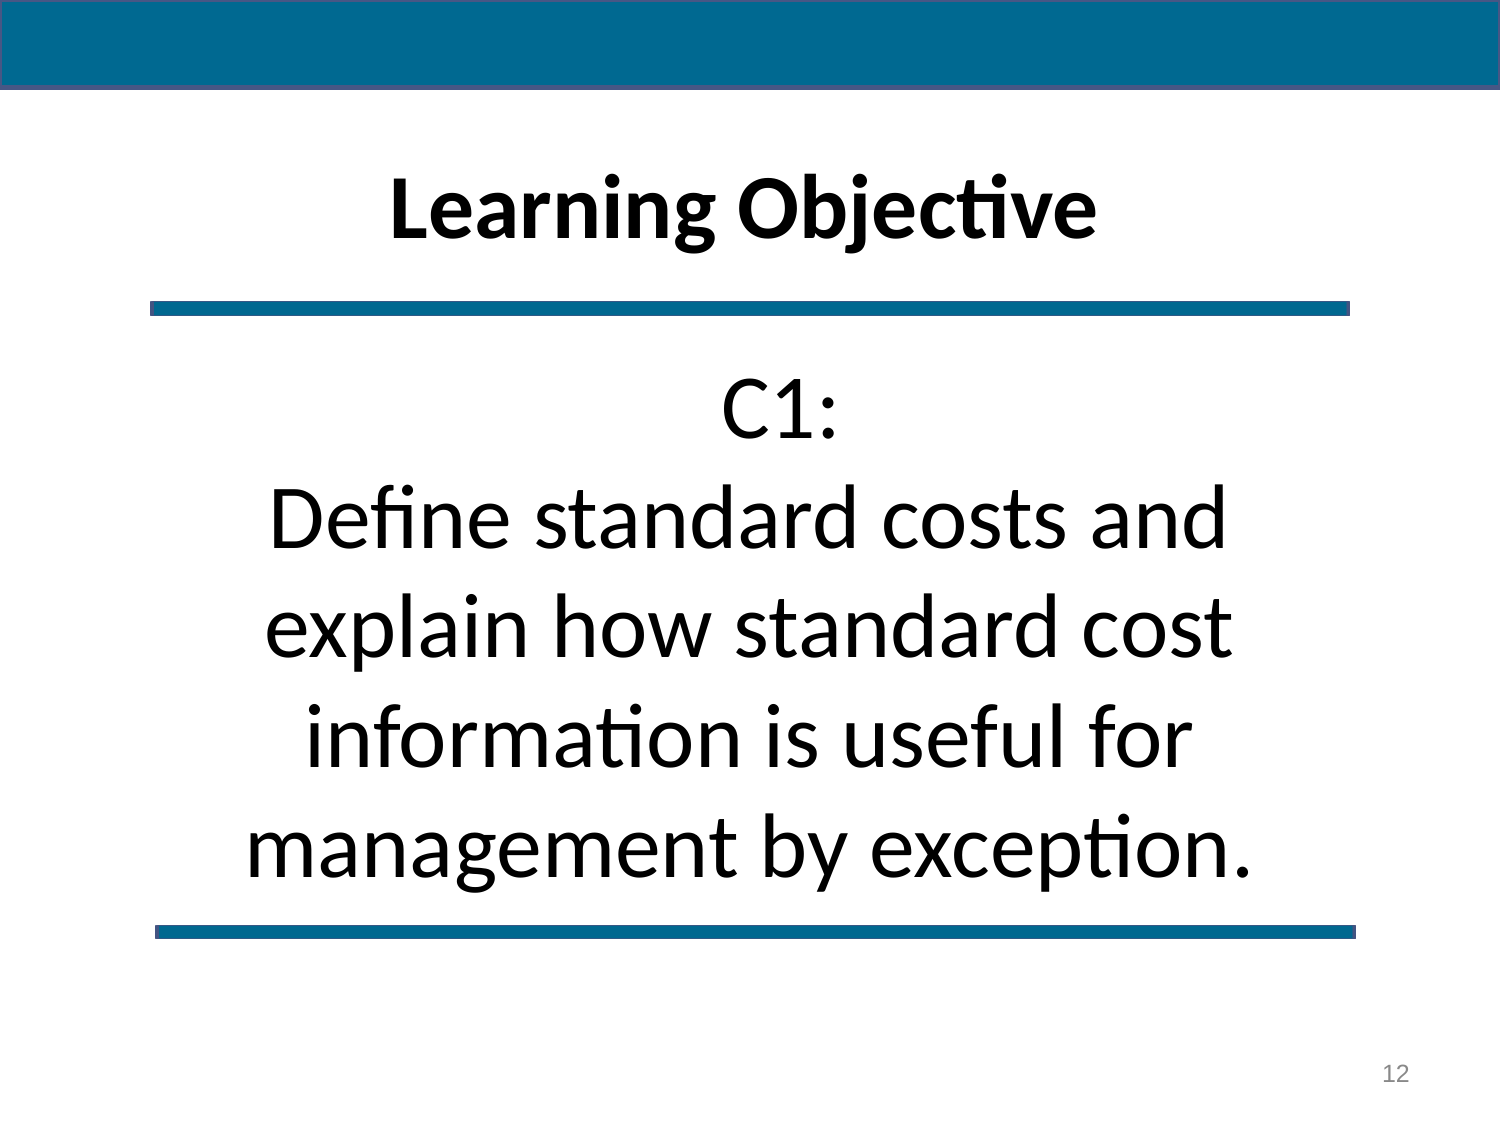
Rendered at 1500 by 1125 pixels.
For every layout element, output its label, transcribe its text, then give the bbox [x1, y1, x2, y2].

text_box [0, 0, 1500, 88]
title C1: Define standard costs and explain how standard cost information is useful for management by exception. [150, 365, 1350, 878]
slide_number 12 [1074, 1042, 1425, 1103]
text_box Learning Objective [375, 139, 1238, 265]
picture [149, 300, 1351, 316]
picture [154, 925, 158, 939]
